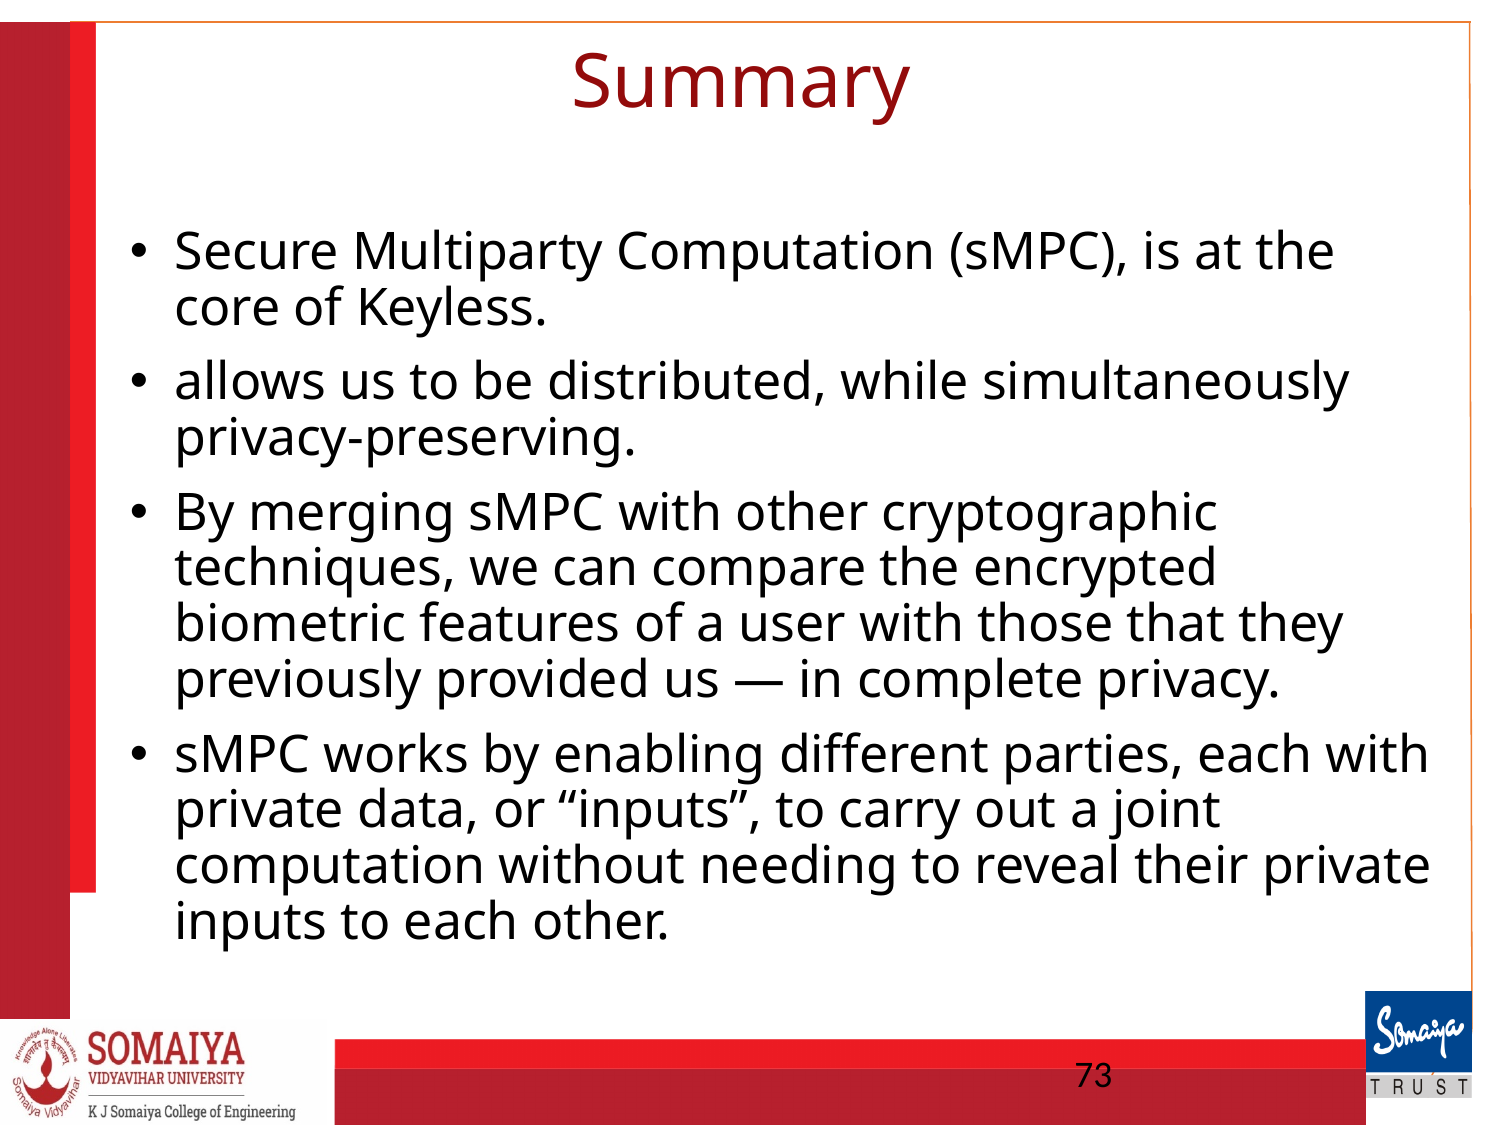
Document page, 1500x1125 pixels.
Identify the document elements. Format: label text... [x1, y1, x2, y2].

list Secure Multiparty Computation (sMPC), is at the core of Keyless. allows us to be distributed, while simultaneously privacy-preserving. By merging sMPC with other cryptographic techniques, we can compare the encrypted biometric features of a user with those that they previously provided us — in complete privacy. sMPC works by enabling different parties, each with private data, or “inputs”, to carry out a joint computation without needing to reveal their private inputs to each other. [114, 217, 1465, 960]
slide_number 73 [1059, 1042, 1397, 1103]
title Summary [134, 35, 1349, 179]
picture [0, 22, 327, 1125]
picture [335, 1040, 1365, 1125]
picture [1365, 991, 1472, 1098]
